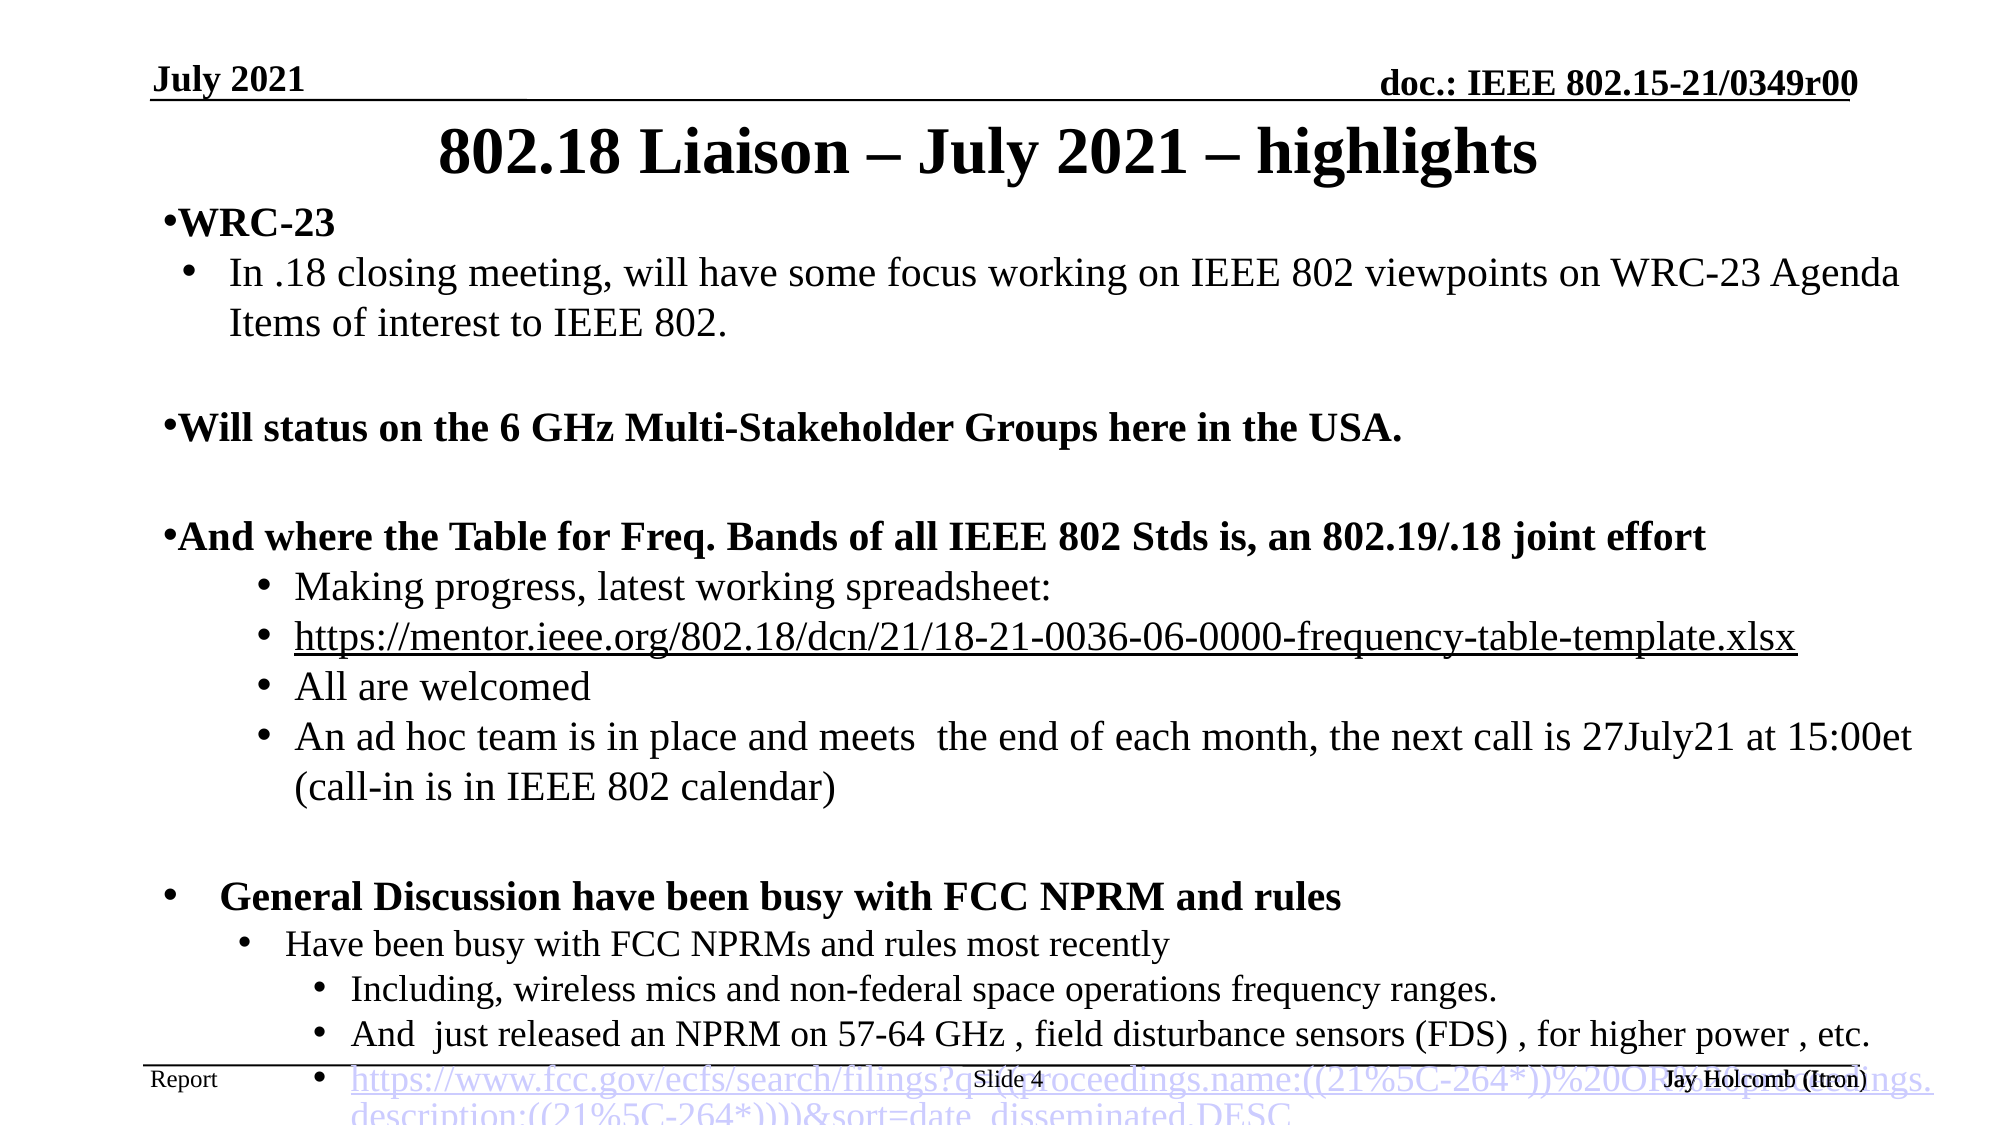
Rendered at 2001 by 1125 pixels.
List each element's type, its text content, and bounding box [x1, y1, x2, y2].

slide_number Slide 4 [950, 1061, 1067, 1123]
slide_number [152, 54, 563, 100]
title 802.18 Liaison – July 2021 – highlights [147, 90, 1848, 187]
footer Jay Holcomb (Itron) [1171, 1061, 1869, 1093]
list WRC-23 In .18 closing meeting, will have some focus working on IEEE 802 viewpoints on WRC-23 Agenda Items of interest to IEEE 802. Will status on the 6 GHz Multi-Stakeholder Groups here in the USA. And where the Table for Freq. Bands of all IEEE 802 Stds is, an 802.19/.18 joint effort Making progress, latest working spreadsheet: https://mentor.ieee.org/802.18/dcn/21/18-21-0036-06-0000-frequency-table-template.xlsx All are welcomed An ad hoc team is in place and meets the end of each month, the next call is 27July21 at 15:00et (call-in is in IEEE 802 calendar) General Discussion have been busy with FCC NPRM and rules Have been busy with FCC NPRMs and rules most recently Including, wireless mics and non-federal space operations frequency ranges. And just released an NPRM on 57-64 GHz , field disturbance sensors (FDS) , for higher power , etc. https://www.fcc.gov/ecfs/search/filings?q=((proceedings.name:((21%5C-264*))%20OR%20proceedings.description:((21%5C-264*))))&sort=date_disseminated,DESC [147, 187, 1951, 1063]
